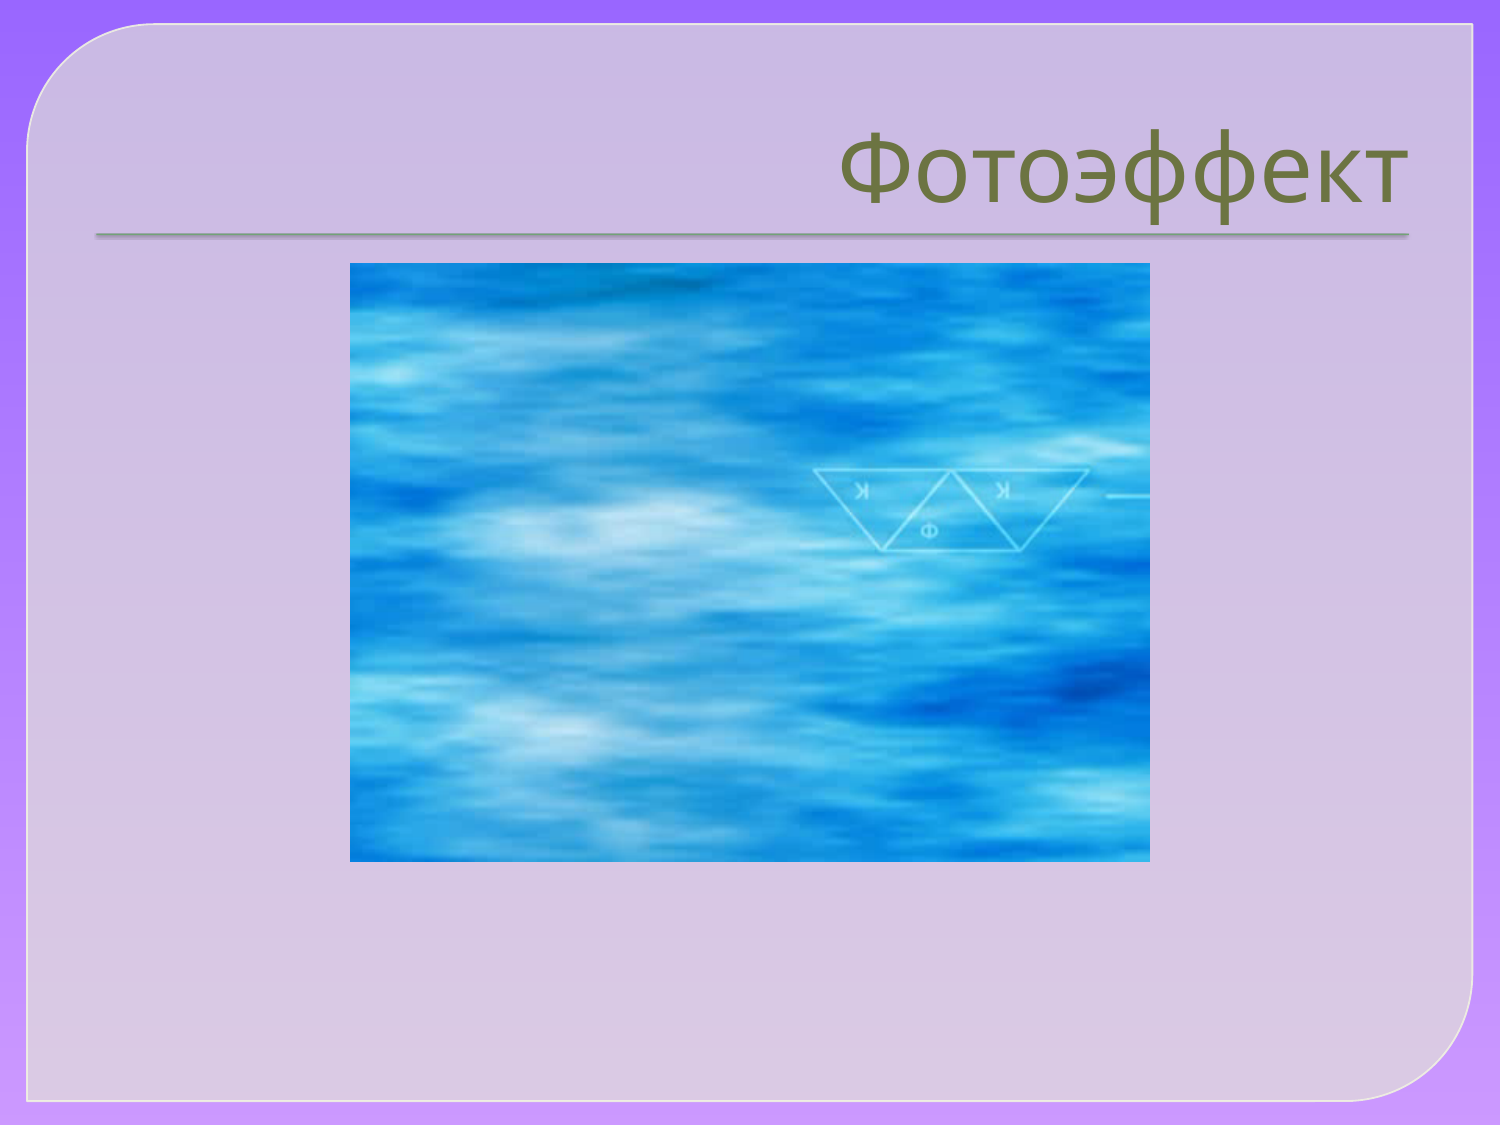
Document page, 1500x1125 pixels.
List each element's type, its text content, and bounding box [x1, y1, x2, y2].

title Фотоэффект [75, 41, 1425, 230]
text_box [349, 262, 1151, 863]
